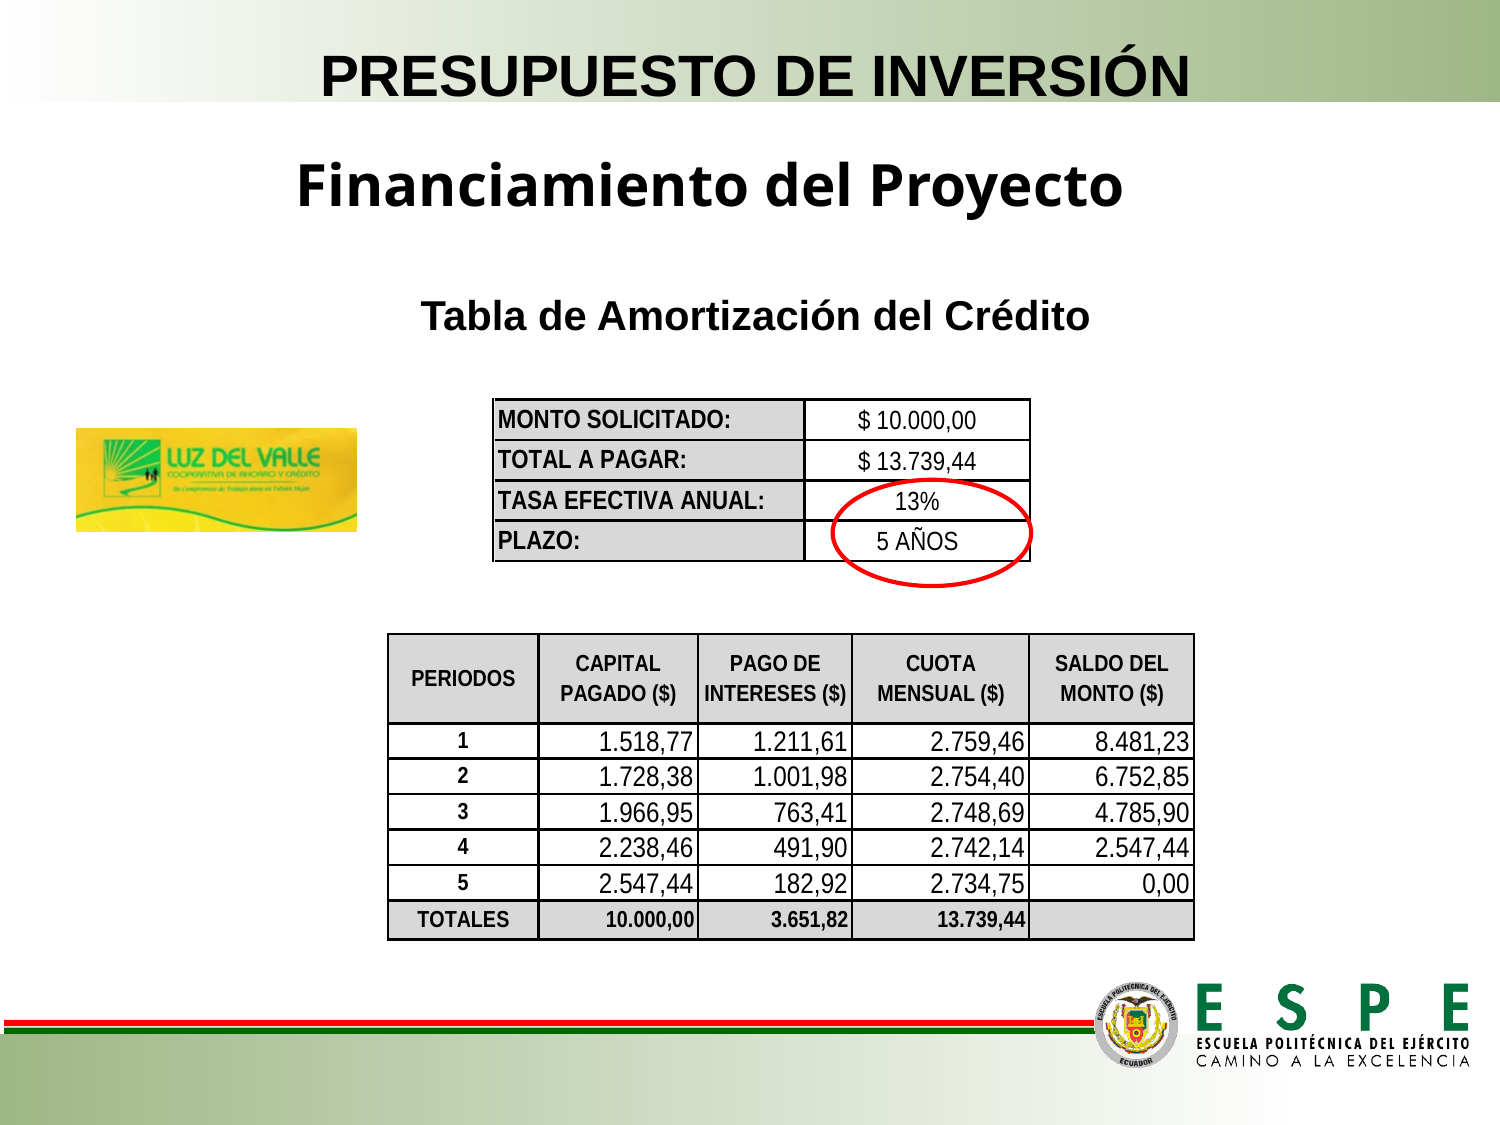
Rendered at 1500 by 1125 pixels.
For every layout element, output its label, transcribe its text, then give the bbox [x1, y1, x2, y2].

text_box Financiamiento del Proyecto [281, 140, 1243, 226]
picture [1057, 964, 1500, 1093]
picture [386, 632, 1196, 942]
text_box Tabla de Amortización del Crédito [386, 281, 1125, 347]
picture [491, 398, 1032, 563]
text_box PRESUPUESTO DE INVERSIÓN [132, 30, 1379, 116]
text_box [860, 572, 1004, 589]
picture [76, 428, 357, 533]
